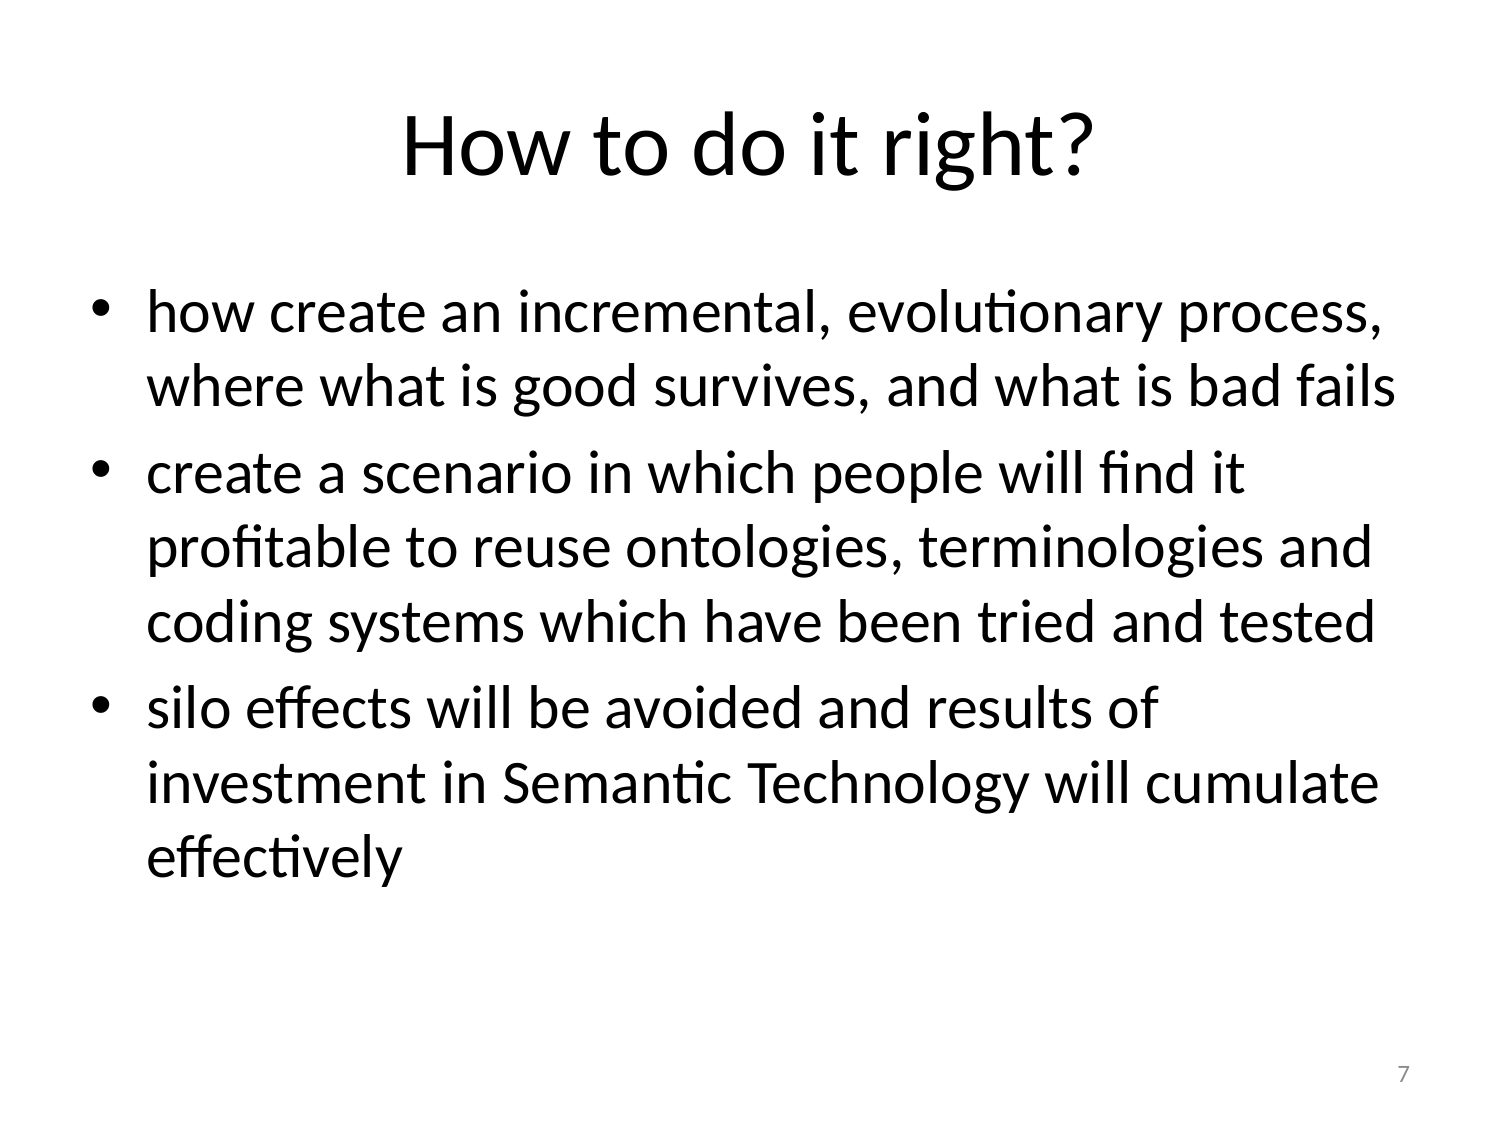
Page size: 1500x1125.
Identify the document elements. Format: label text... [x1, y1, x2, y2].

list how create an incremental, evolutionary process, where what is good survives, and what is bad fails create a scenario in which people will find it profitable to reuse ontologies, terminologies and coding systems which have been tried and tested silo effects will be avoided and results of investment in Semantic Technology will cumulate effectively [75, 262, 1425, 1005]
slide_number 7 [1074, 1042, 1425, 1103]
title How to do it right? [75, 45, 1425, 233]
